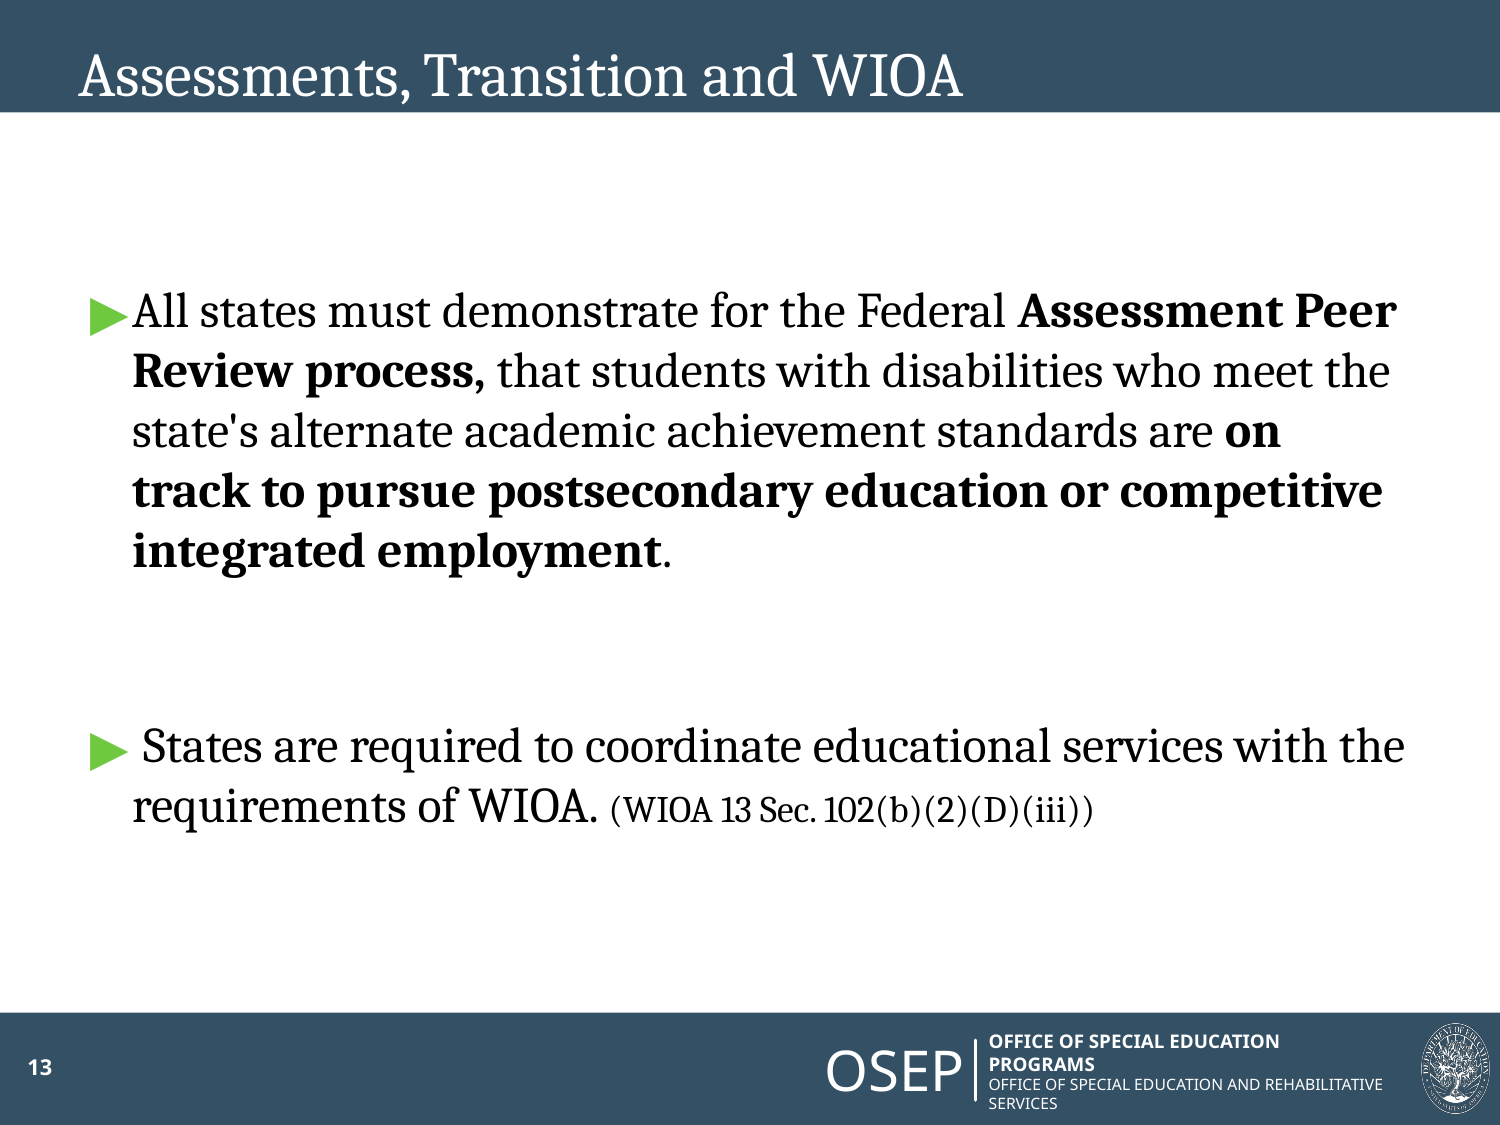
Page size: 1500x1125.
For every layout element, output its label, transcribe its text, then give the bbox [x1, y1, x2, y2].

title Assessments, Transition and WIOA [78, 0, 1425, 111]
picture [1421, 1023, 1490, 1114]
list All states must demonstrate for the Federal Assessment Peer Review process, that students with disabilities who meet the state's alternate academic achievement standards are on track to pursue postsecondary education or competitive integrated employment. States are required to coordinate educational services with the requirements of WIOA. (WIOA 13 Sec. 102(b)(2)(D)(iii)) [75, 187, 1425, 950]
